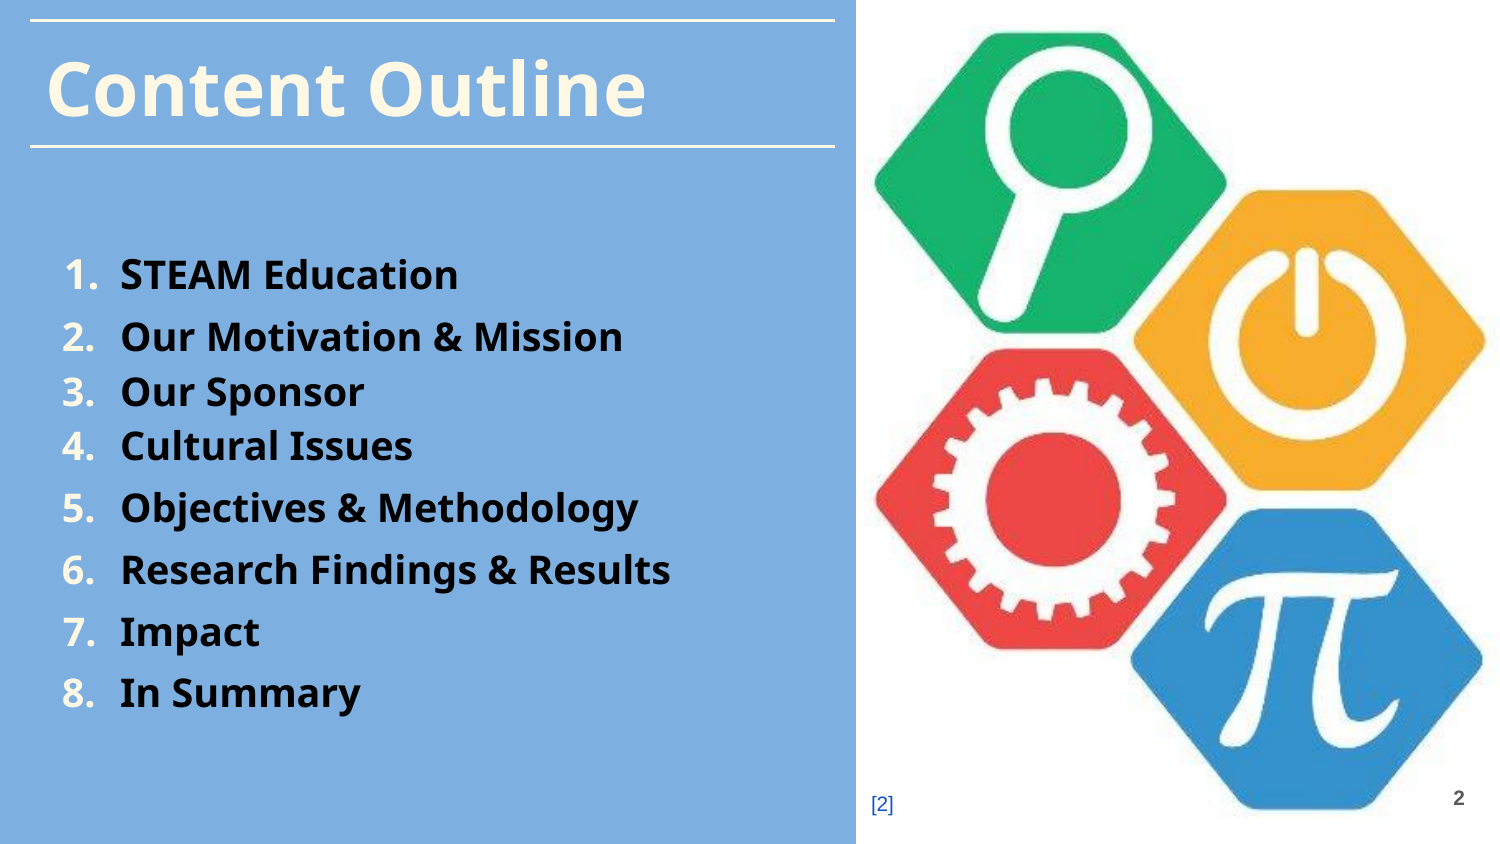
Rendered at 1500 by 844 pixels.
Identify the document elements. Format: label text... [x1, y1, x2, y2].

picture [855, 0, 1500, 844]
text_box Content Outline [30, 26, 850, 141]
text_box STEAM Education Our Motivation & Mission Our Sponsor Cultural Issues Objectives & Methodology Research Findings & Results Impact In Summary [30, 217, 753, 739]
